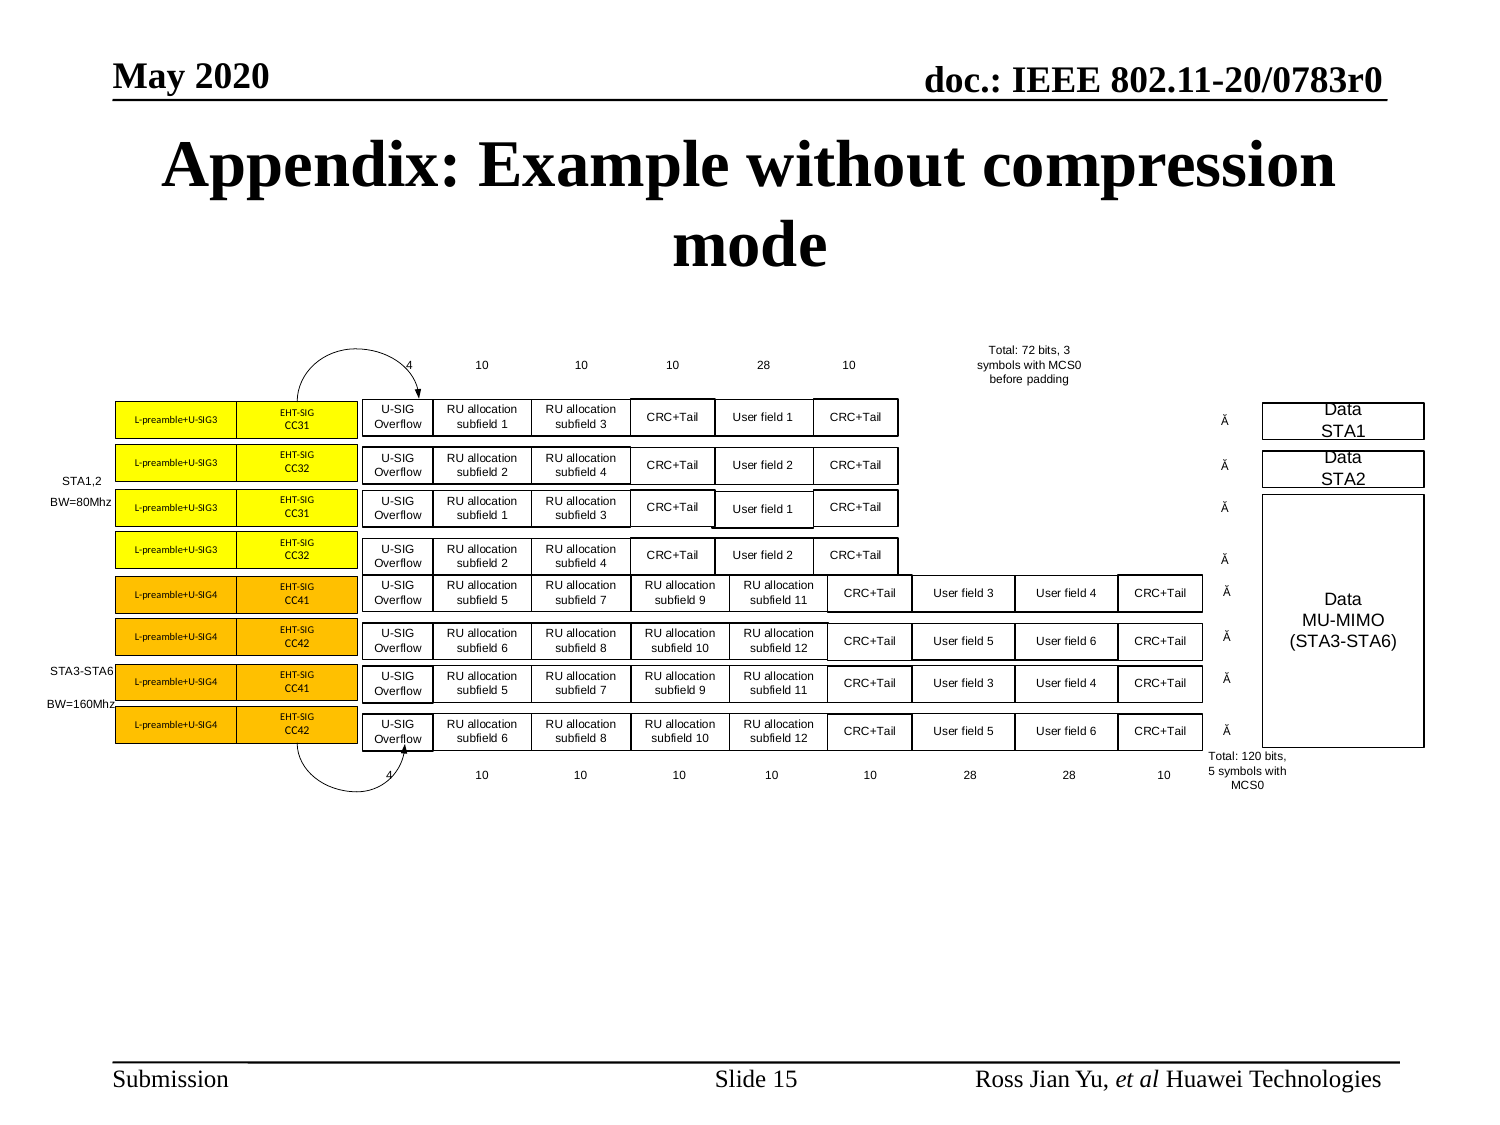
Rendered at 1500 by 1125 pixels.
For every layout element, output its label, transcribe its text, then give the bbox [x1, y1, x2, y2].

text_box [37, 337, 1426, 805]
slide_number Slide 15 [712, 1061, 800, 1093]
title Appendix: Example without compression mode [112, 112, 1388, 288]
